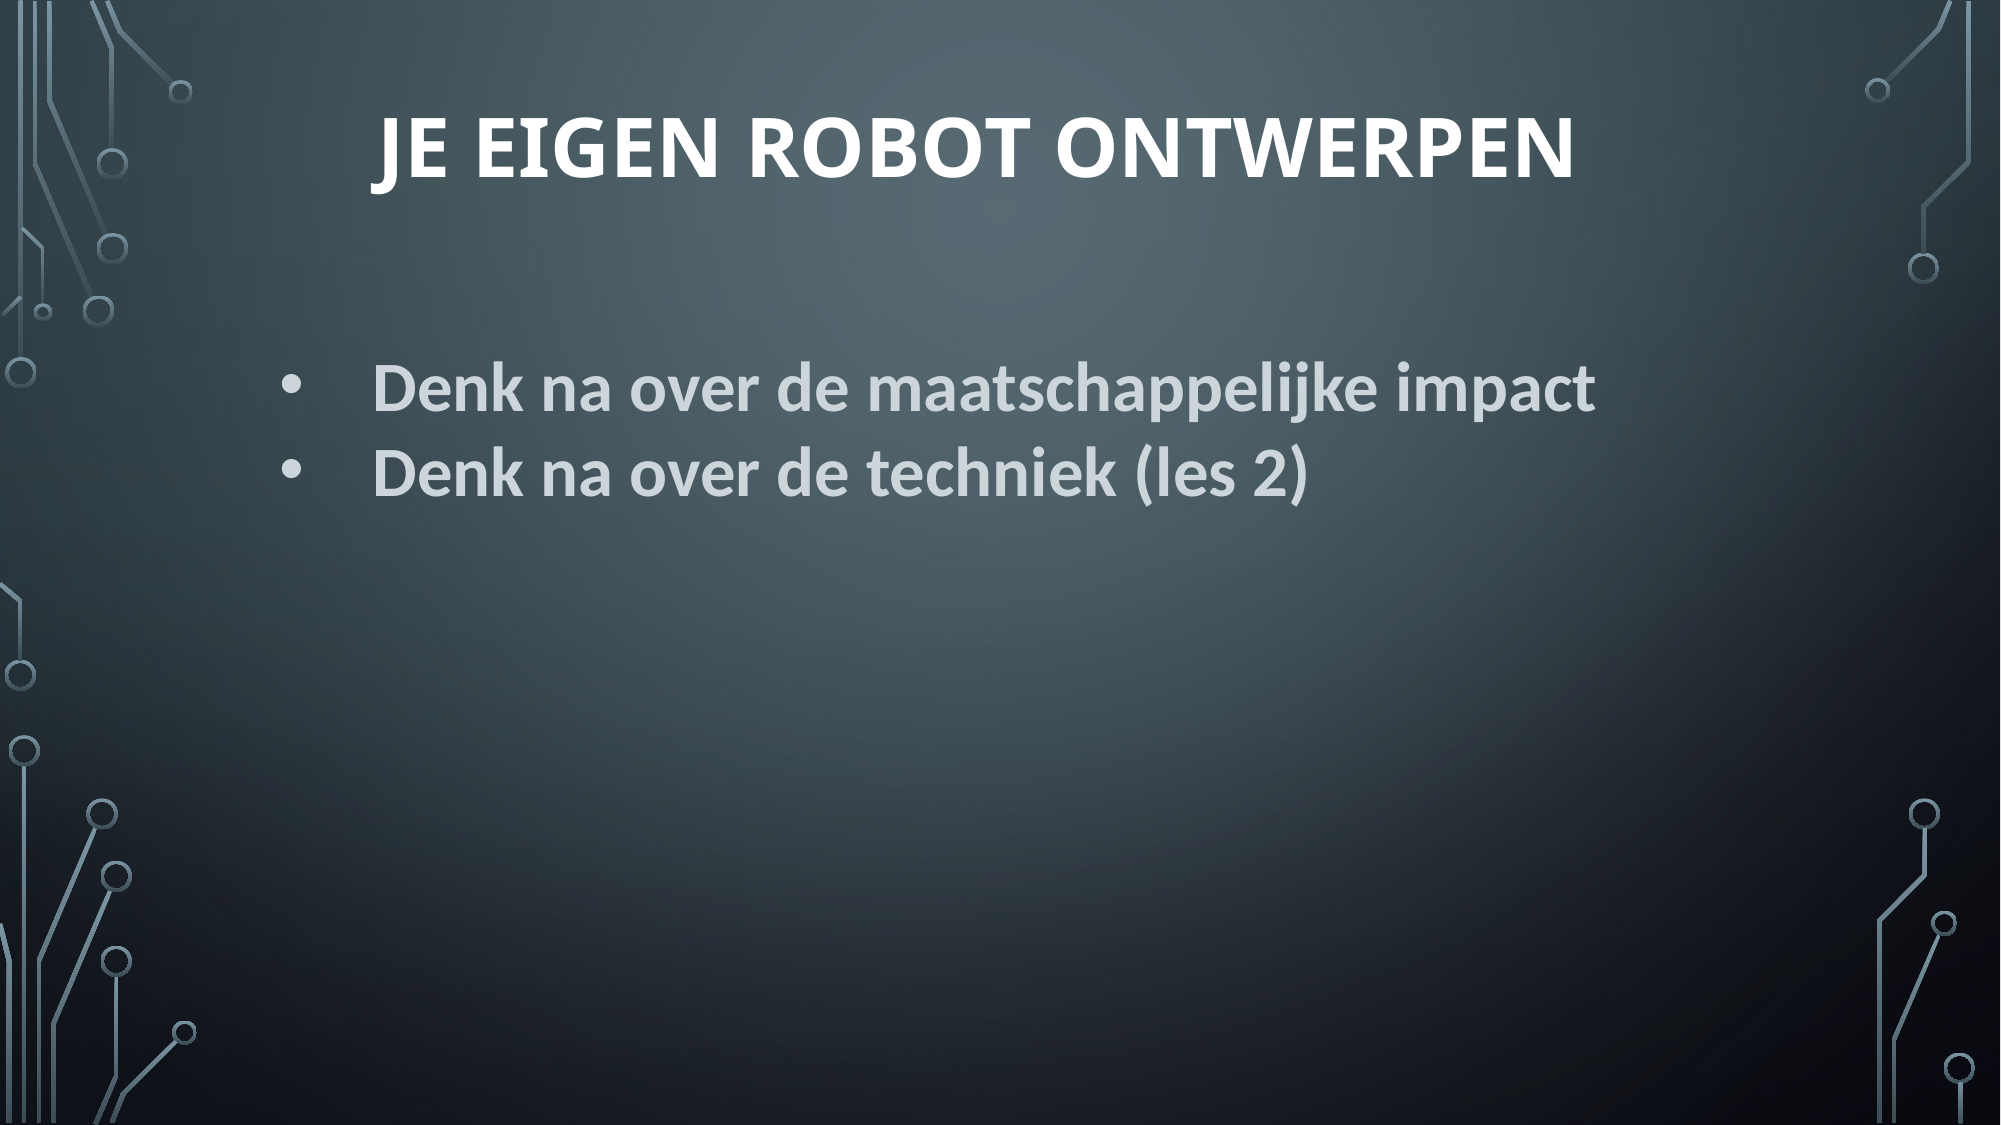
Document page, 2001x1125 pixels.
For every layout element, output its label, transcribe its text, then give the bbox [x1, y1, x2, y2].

text_box Denk na over de maatschappelijke impact Denk na over de techniek (les 2) [264, 333, 1736, 519]
text_box Je eigen robot ontwerpen [362, 64, 1638, 237]
